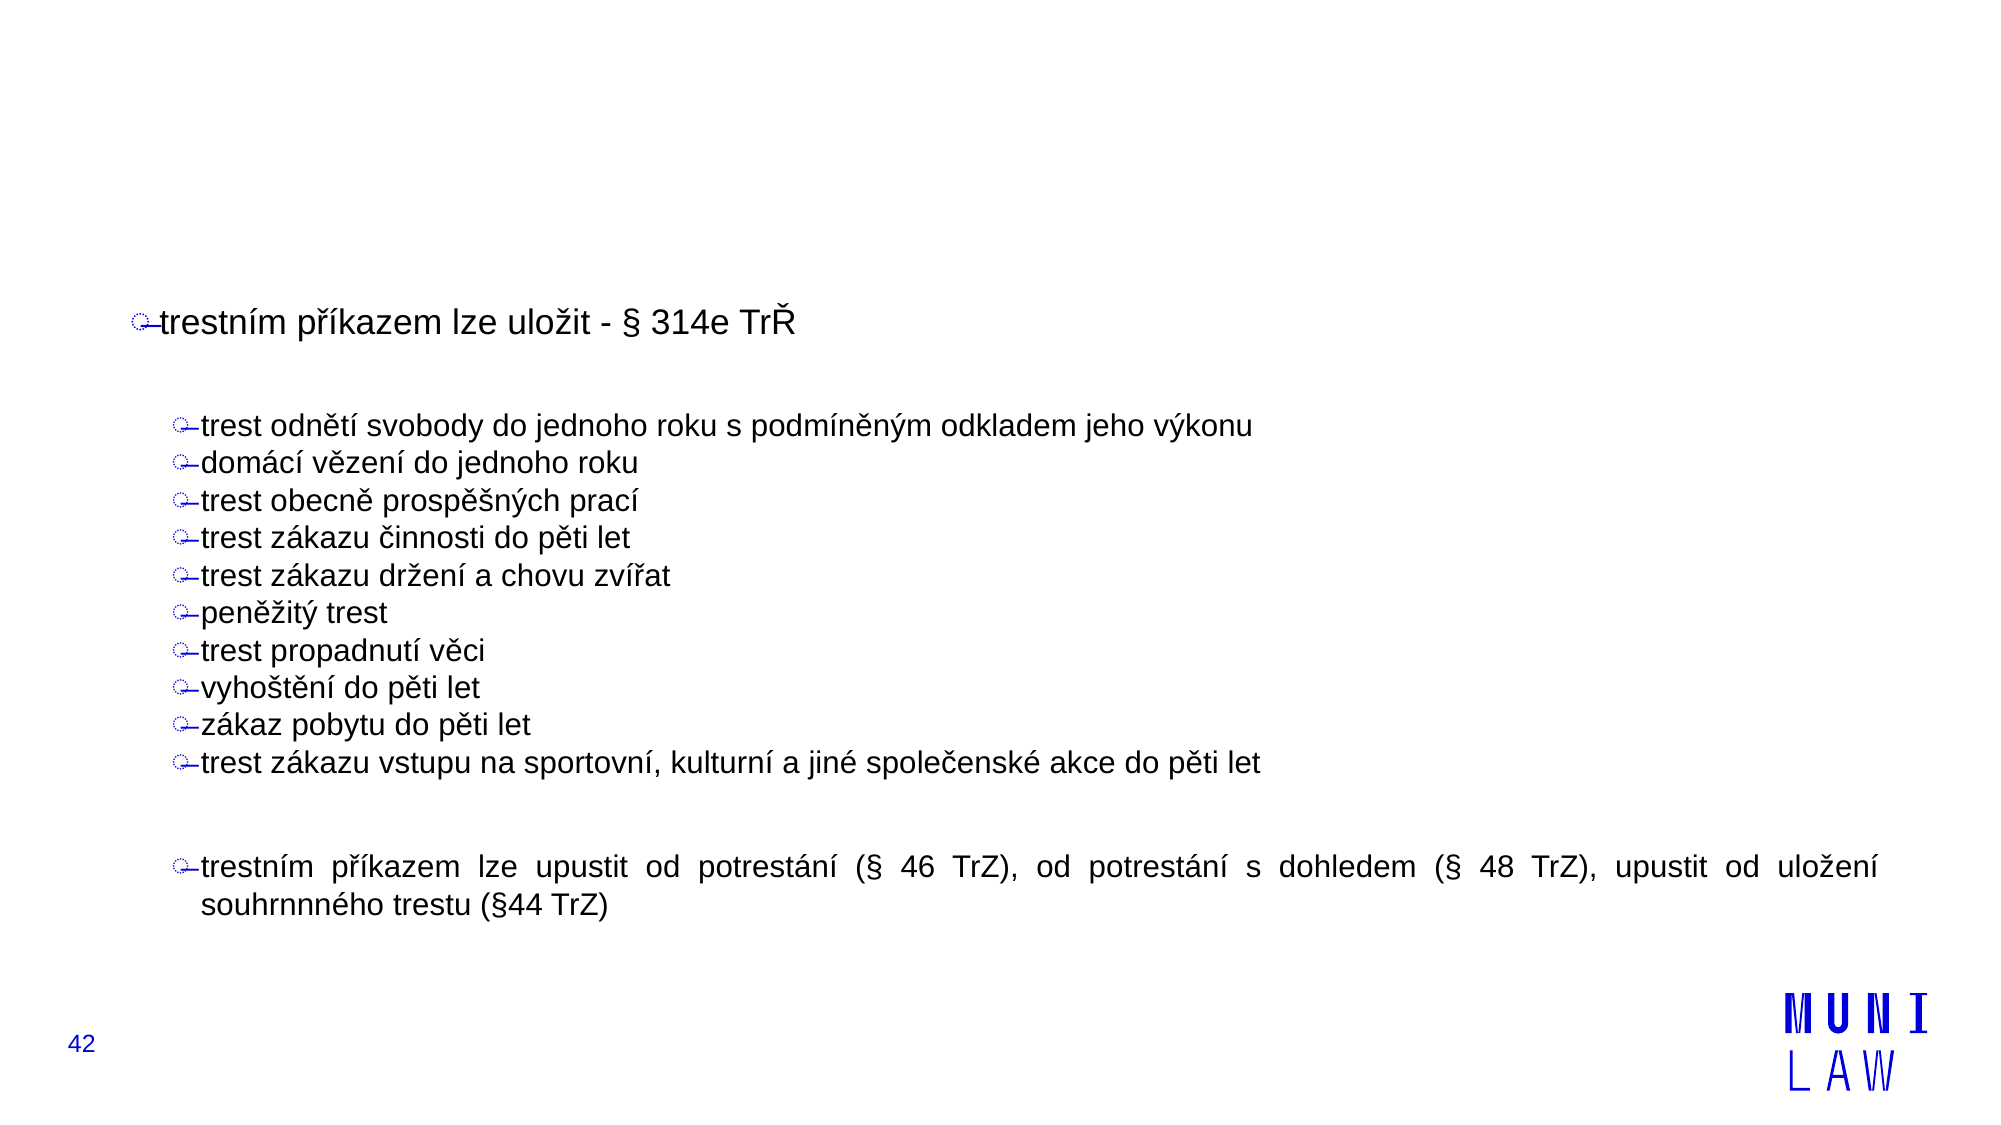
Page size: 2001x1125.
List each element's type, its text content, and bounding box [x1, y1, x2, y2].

slide_number 42 [67, 1021, 110, 1063]
list trestním příkazem lze uložit - § 314e TrŘ trest odnětí svobody do jednoho roku s podmíněným odkladem jeho výkonu domácí vězení do jednoho roku trest obecně prospěšných prací trest zákazu činnosti do pěti let trest zákazu držení a chovu zvířat peněžitý trest trest propadnutí věci vyhoštění do pěti let zákaz pobytu do pěti let trest zákazu vstupu na sportovní, kulturní a jiné společenské akce do pěti let trestním příkazem lze upustit od potrestání (§ 46 TrZ), od potrestání s dohledem (§ 48 TrZ), upustit od uložení souhrnnného trestu (§44 TrZ) [118, 277, 1883, 957]
